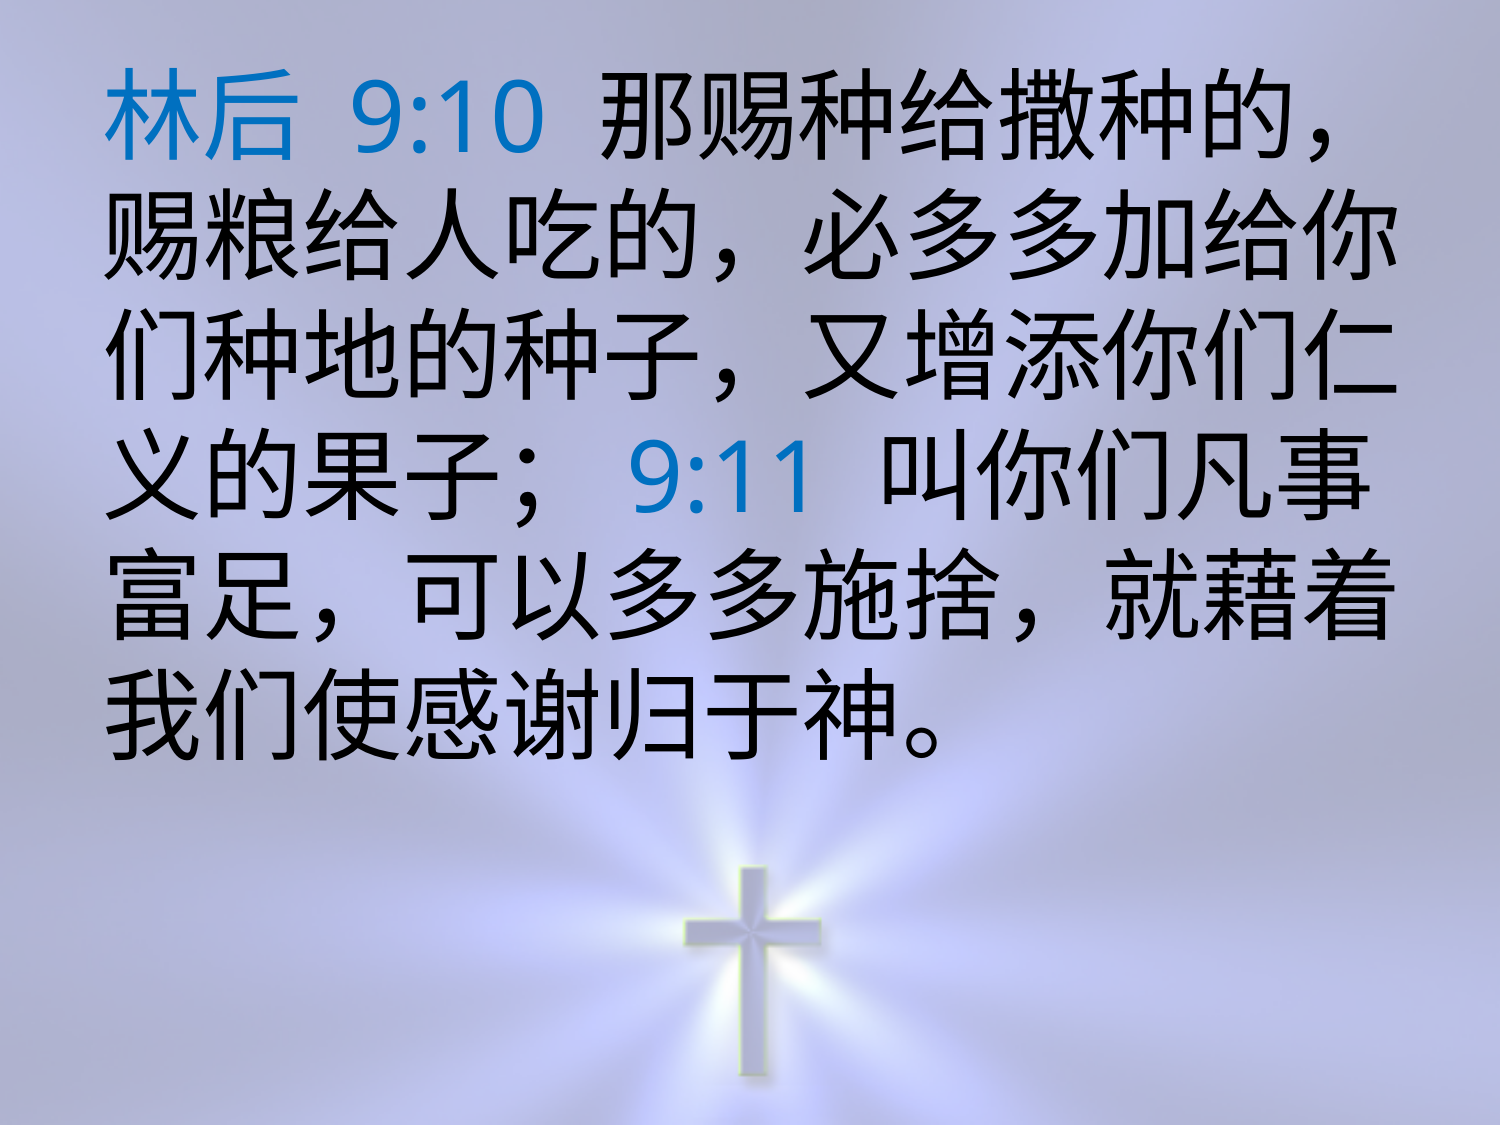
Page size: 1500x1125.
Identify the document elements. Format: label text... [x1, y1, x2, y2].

text_box 林后 9:10 那赐种给撒种的，赐粮给人吃的，必多多加给你们种地的种子，又增添你们仁义的果子；9:11 叫你们凡事富足，可以多多施捨，就藉着我们使感谢归于神。 [87, 45, 1446, 788]
